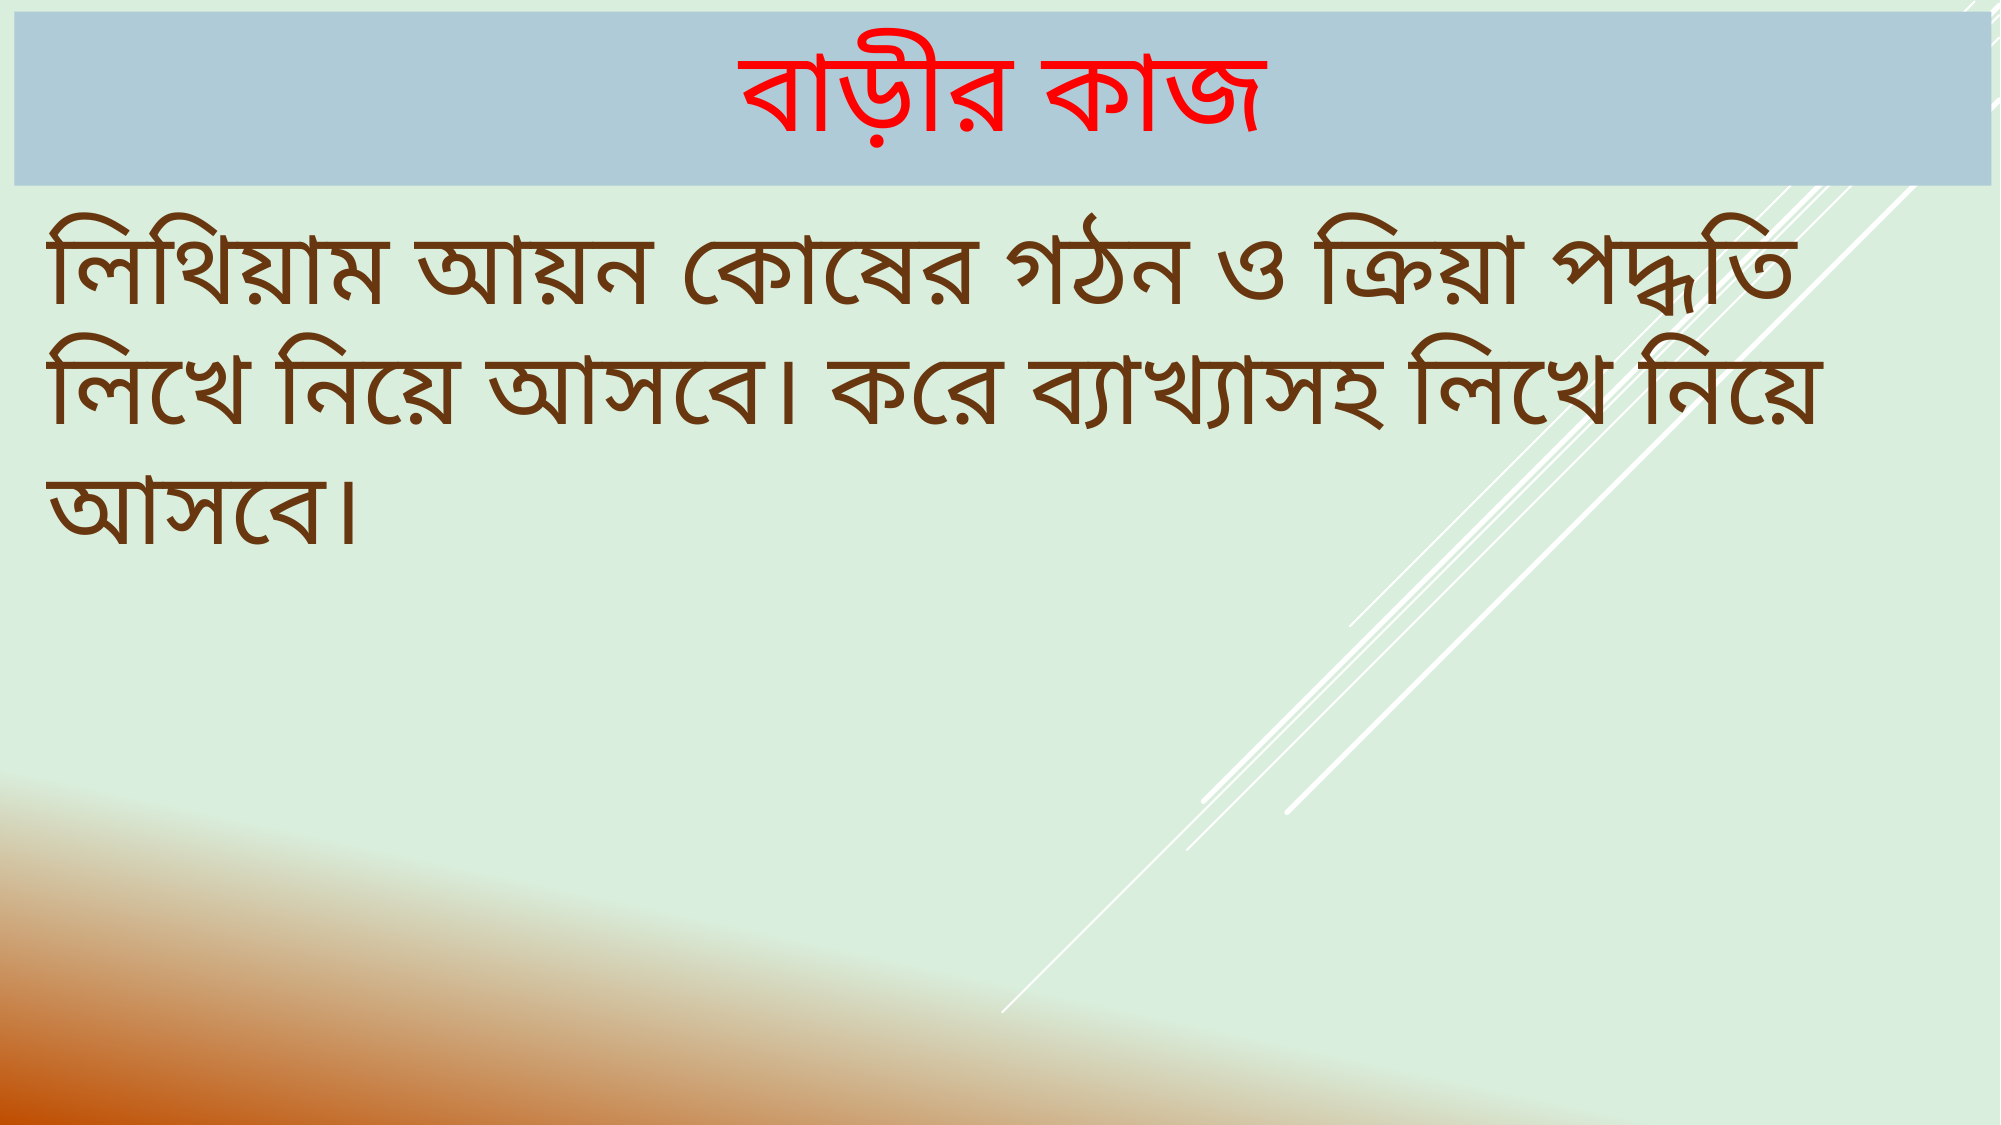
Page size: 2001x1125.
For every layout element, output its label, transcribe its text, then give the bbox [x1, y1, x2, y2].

subtitle লিথিয়াম আয়ন কোষের গঠন ও ক্রিয়া পদ্ধতি লিখে নিয়ে আসবে। করে ব্যাখ্যাসহ লিখে নিয়ে আসবে। [14, 197, 1992, 1121]
title বাড়ীর কাজ [14, 11, 1992, 186]
